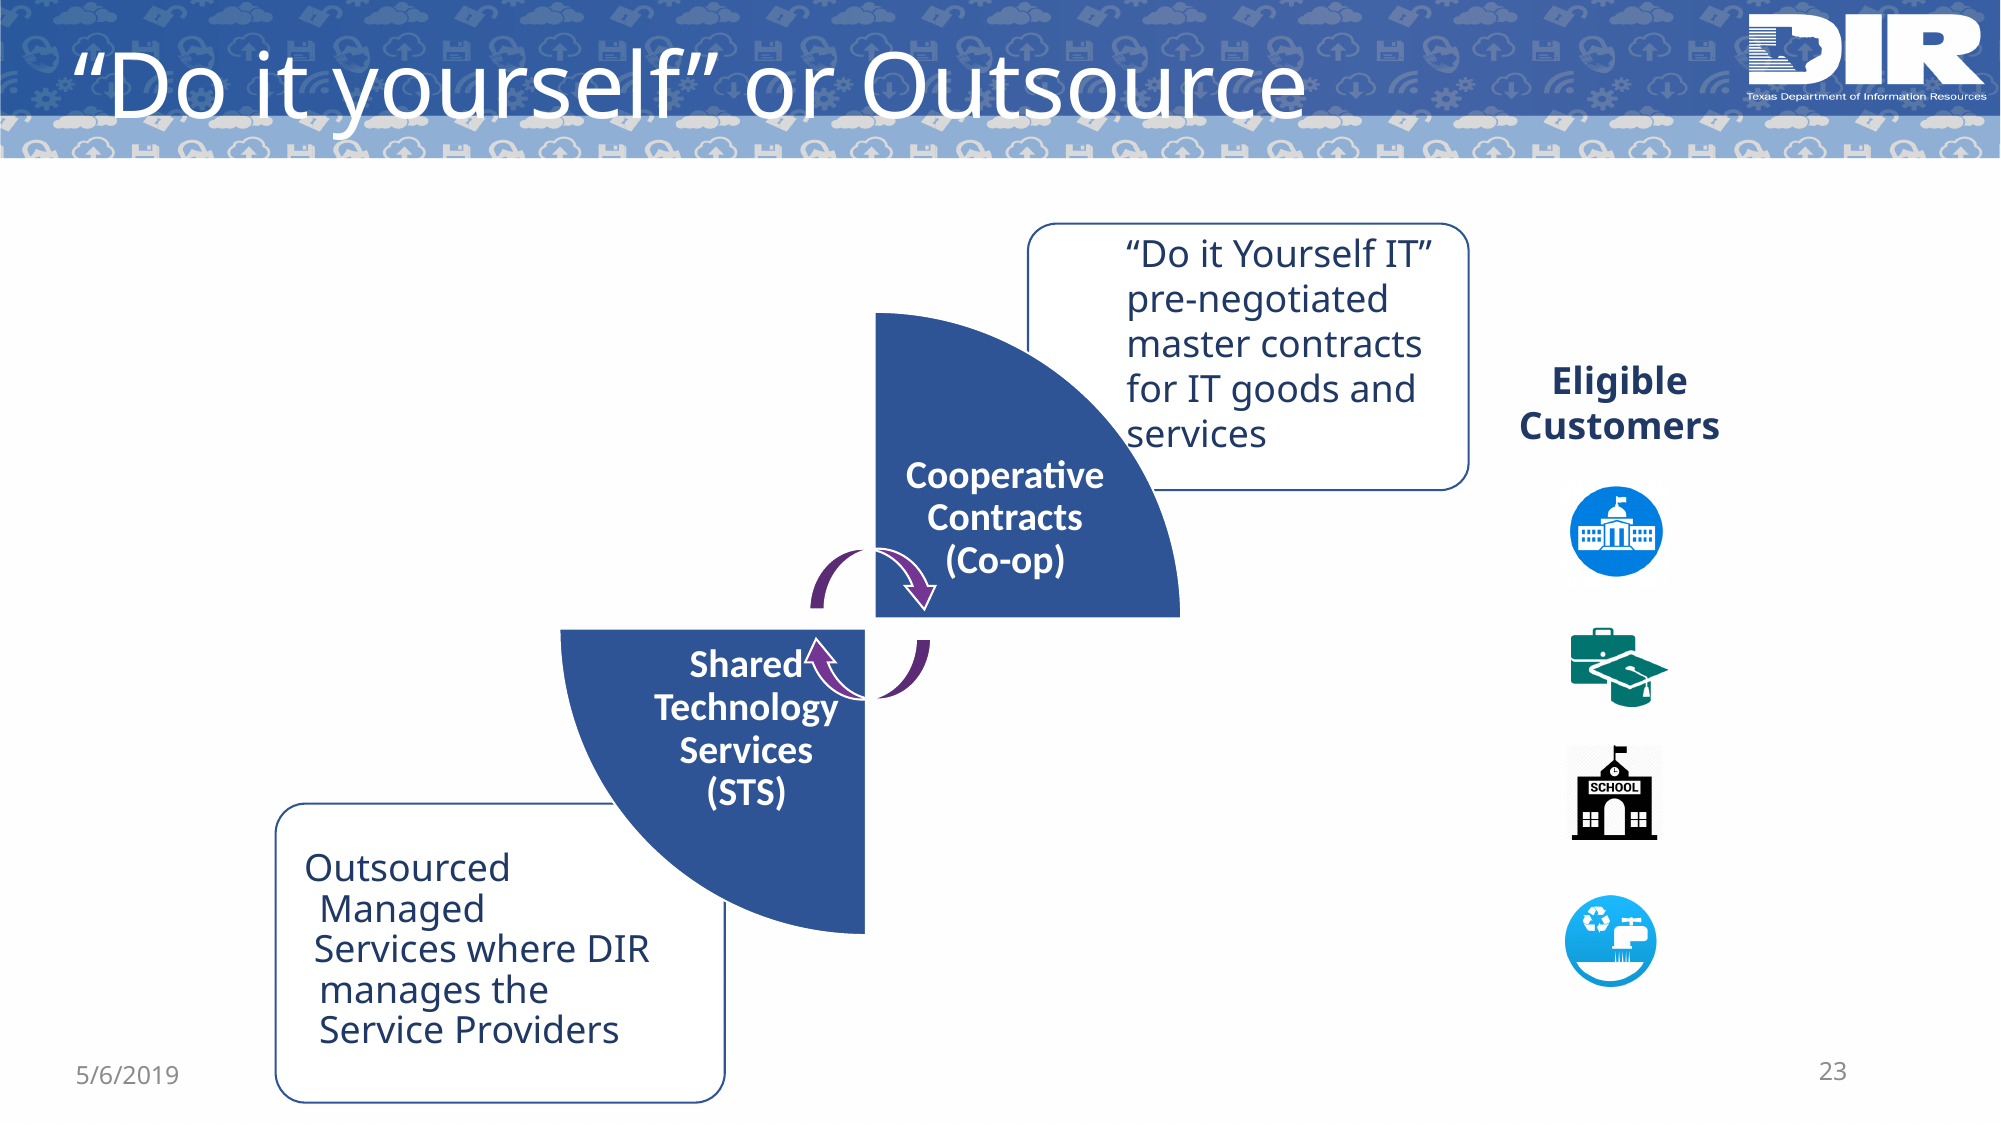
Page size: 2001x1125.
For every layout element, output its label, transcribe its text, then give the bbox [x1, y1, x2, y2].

text_box Cooperative Contracts (Co-op) [873, 310, 1183, 620]
text_box Eligible Customers [1489, 349, 1750, 455]
text_box “Do it Yourself IT” pre-negotiated master contracts for IT goods and services [1111, 223, 1466, 508]
text_box [511, 874, 726, 1104]
title “Do it yourself” or Outsource [58, 0, 1863, 179]
slide_number 23 [1412, 1042, 1863, 1103]
text_box [1026, 222, 1445, 420]
picture [0, 0, 2001, 1125]
text_box [1466, 237, 1470, 477]
text_box [274, 802, 641, 1044]
text_box [808, 547, 937, 612]
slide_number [60, 1044, 511, 1105]
text_box Shared Technology Services (STS) [558, 627, 868, 937]
text_box [803, 636, 933, 701]
text_box Outsourced Managed Services where DIR manages the Service Providers [295, 840, 679, 1068]
